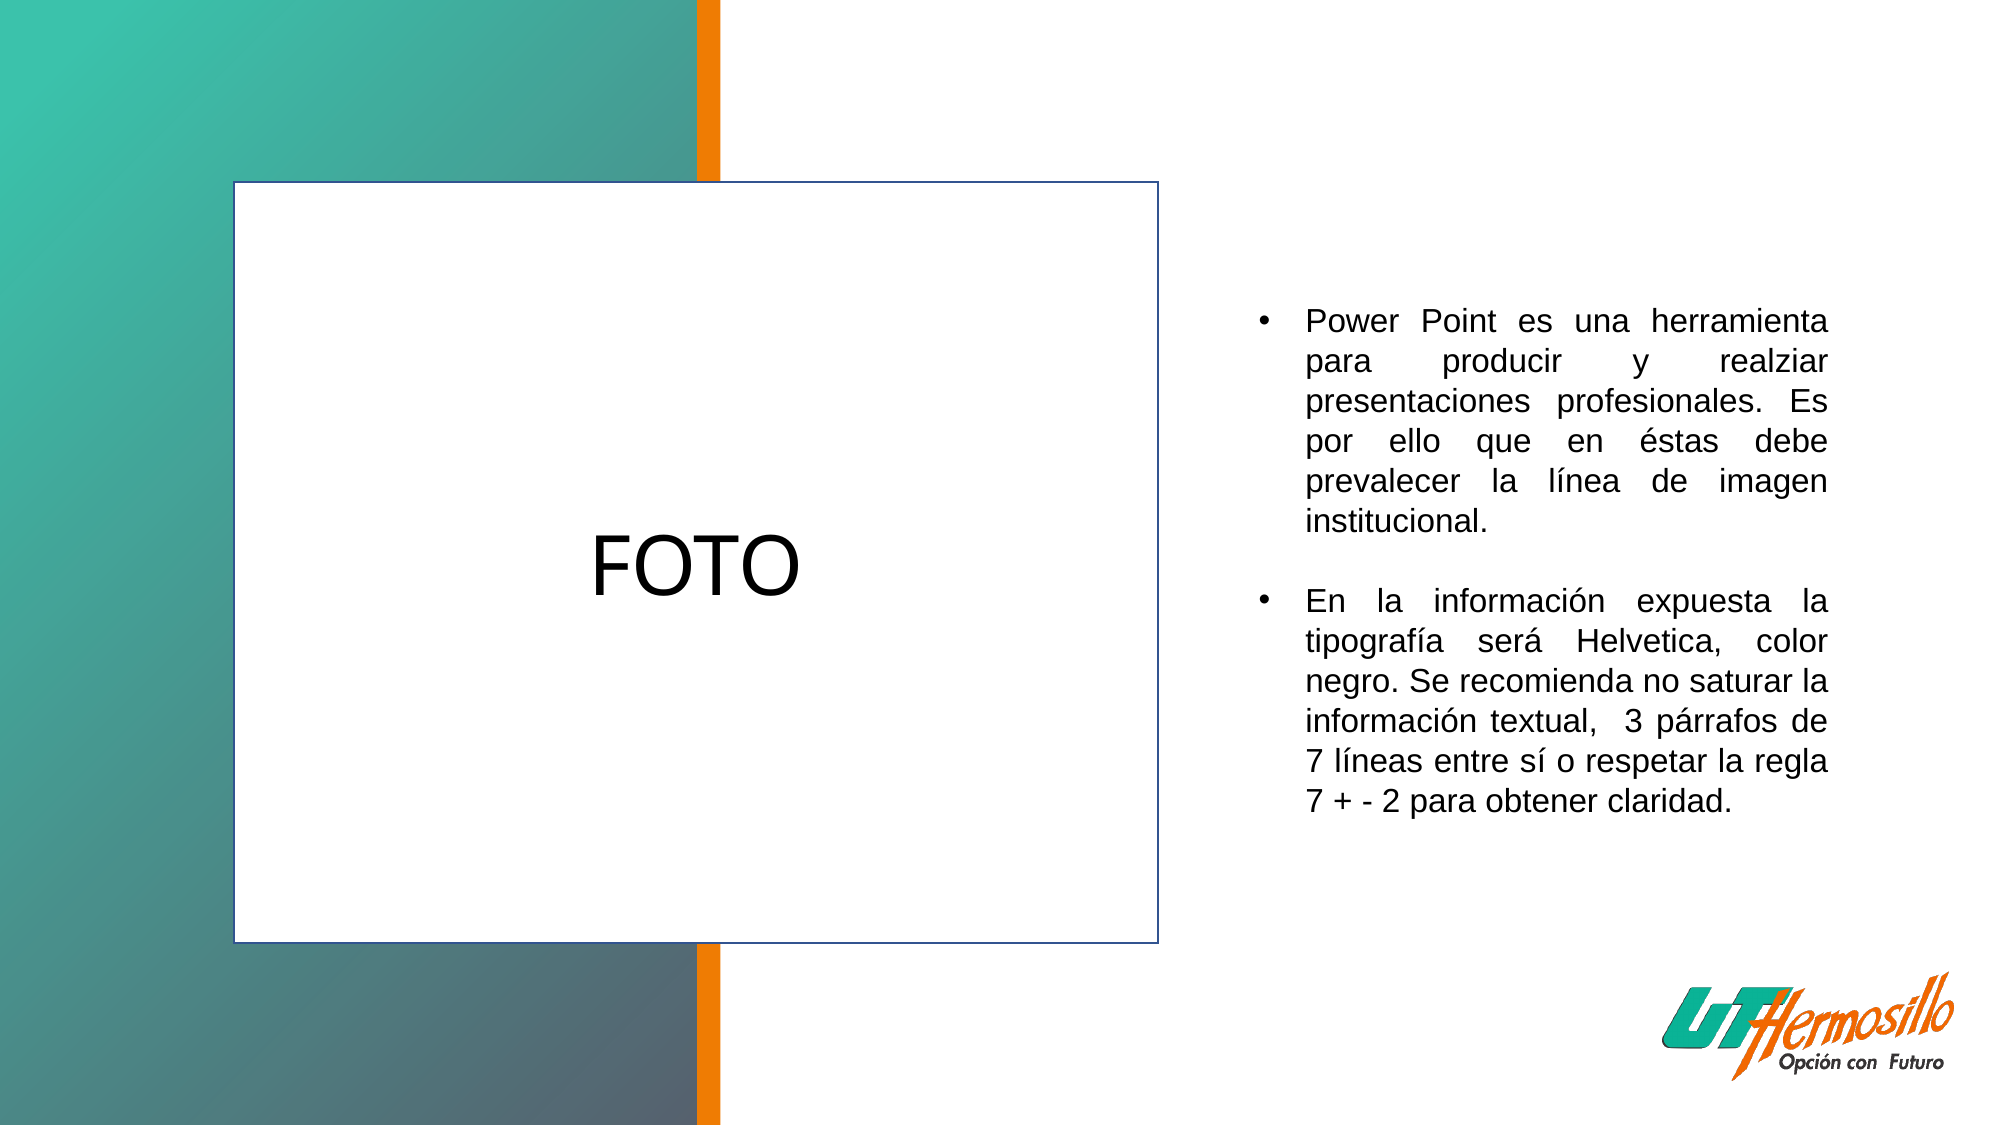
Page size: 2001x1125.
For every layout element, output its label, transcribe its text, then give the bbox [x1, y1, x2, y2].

picture [1662, 971, 1954, 1081]
text_box FOTO [412, 504, 979, 620]
text_box [696, 0, 722, 181]
text_box [0, 0, 696, 1125]
text_box [233, 181, 1159, 944]
text_box Power Point es una herramienta para producir y realziar presentaciones profesionales. Es por ello que en éstas debe prevalecer la línea de imagen institucional. En la información expuesta la tipografía será Helvetica, color negro. Se recomienda no saturar la información textual, 3 párrafos de 7 líneas entre sí o respetar la regla 7 + - 2 para obtener claridad. [1243, 292, 1844, 827]
text_box [696, 944, 722, 1125]
